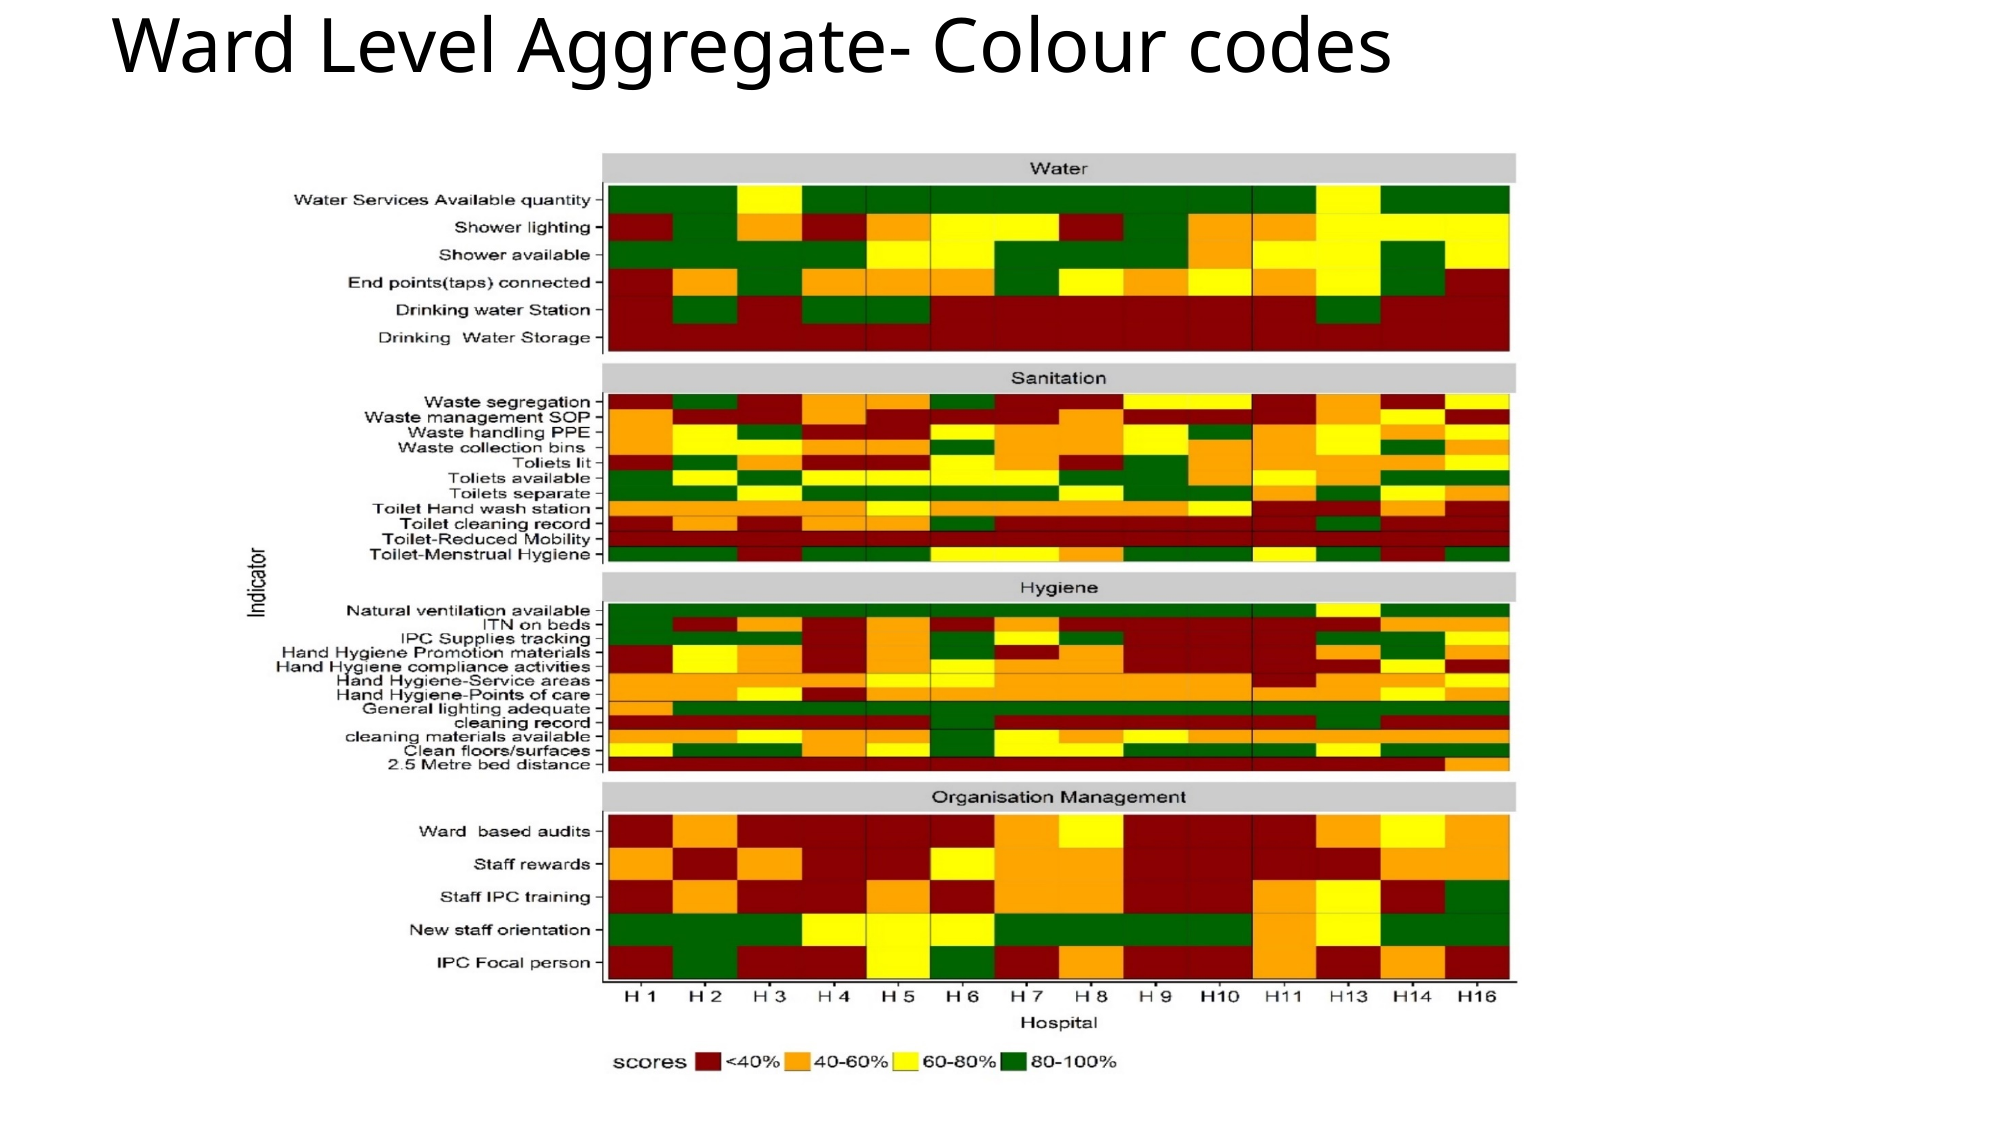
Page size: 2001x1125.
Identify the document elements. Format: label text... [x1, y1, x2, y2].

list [228, 144, 1528, 1087]
title Ward Level Aggregate- Colour codes [96, 0, 1822, 97]
